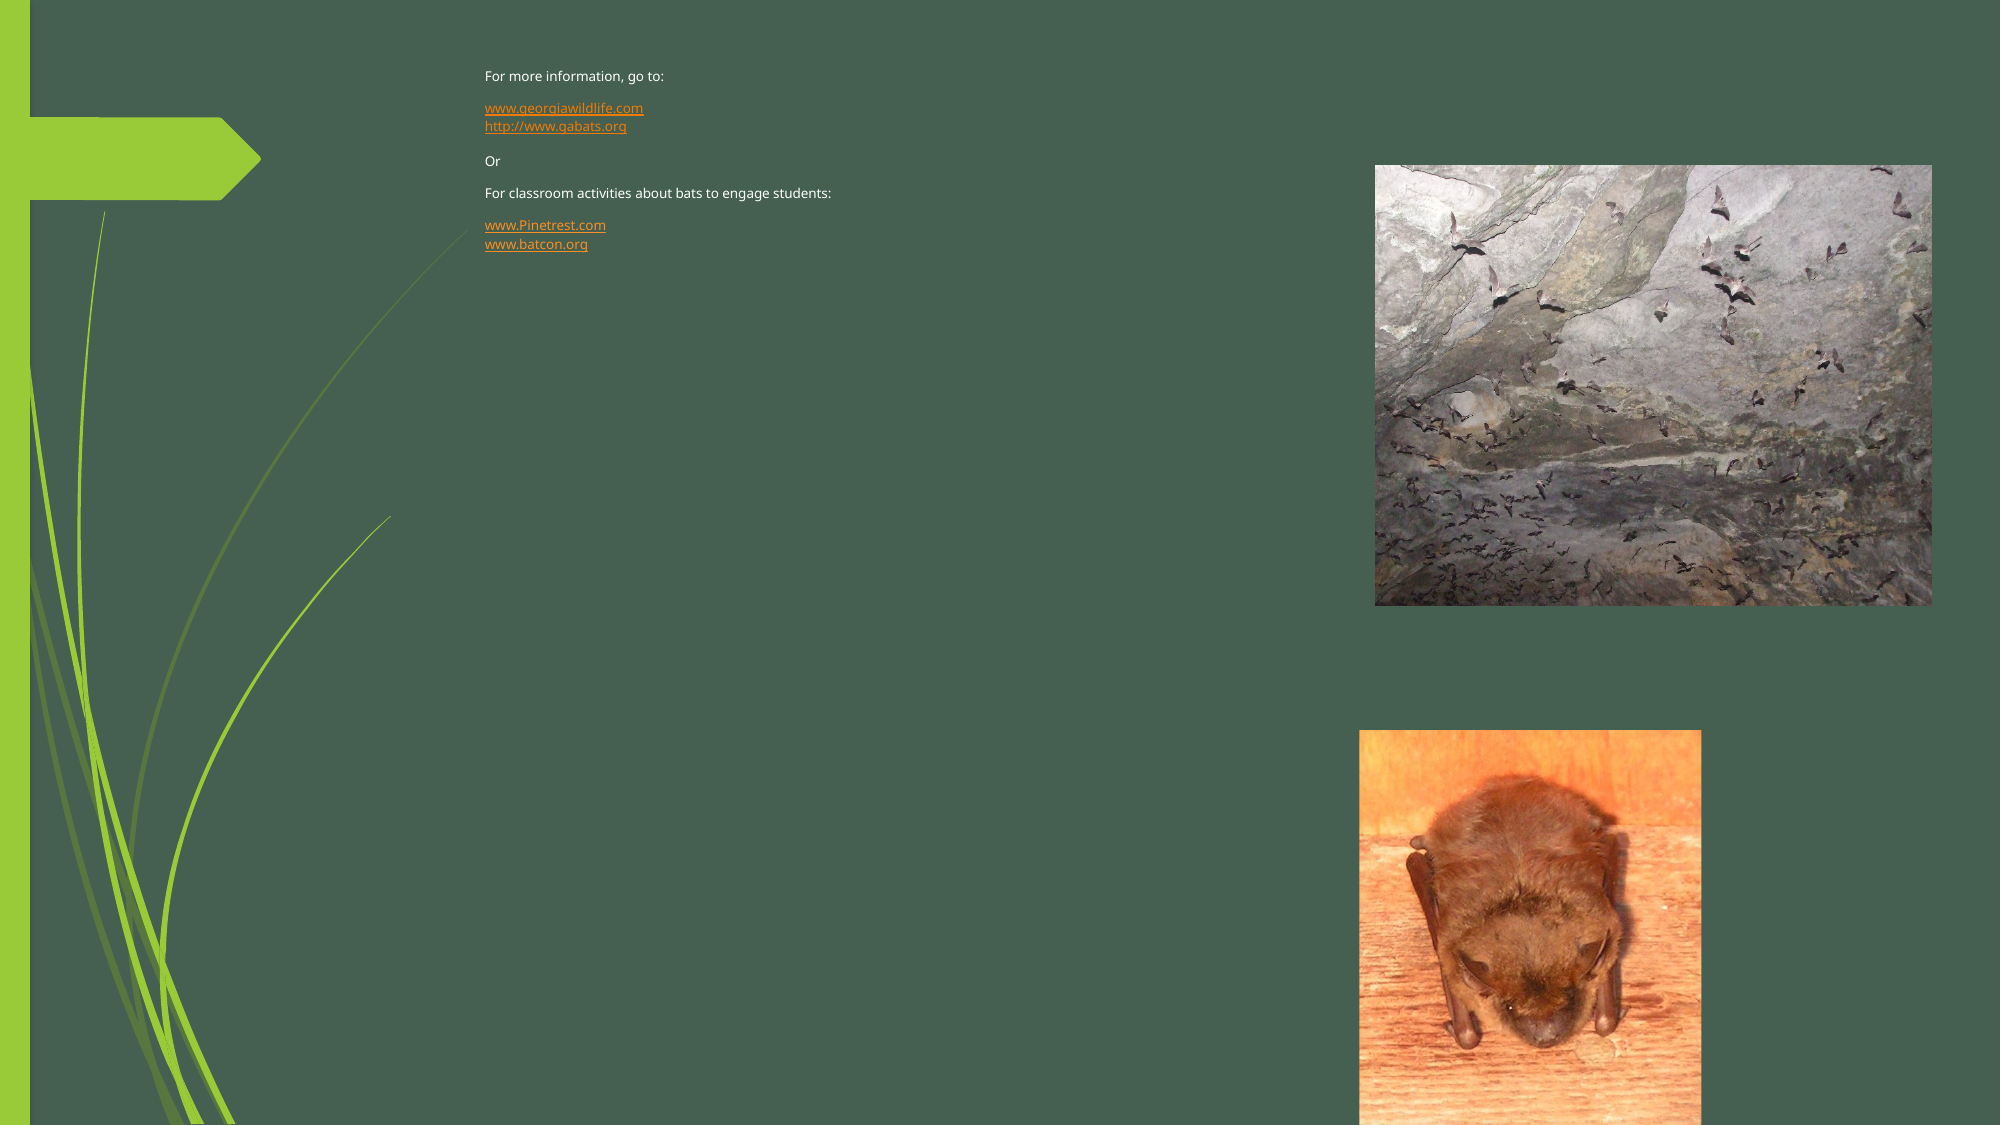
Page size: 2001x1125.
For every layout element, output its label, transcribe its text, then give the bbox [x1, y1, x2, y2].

picture [1359, 730, 1702, 1125]
title For more information, go to: www.georgiawildlife.com http://www.gabats.org Or For classroom activities about bats to engage students: www.Pinetrest.com www.batcon.org [469, 60, 1932, 271]
picture [1374, 164, 1932, 606]
